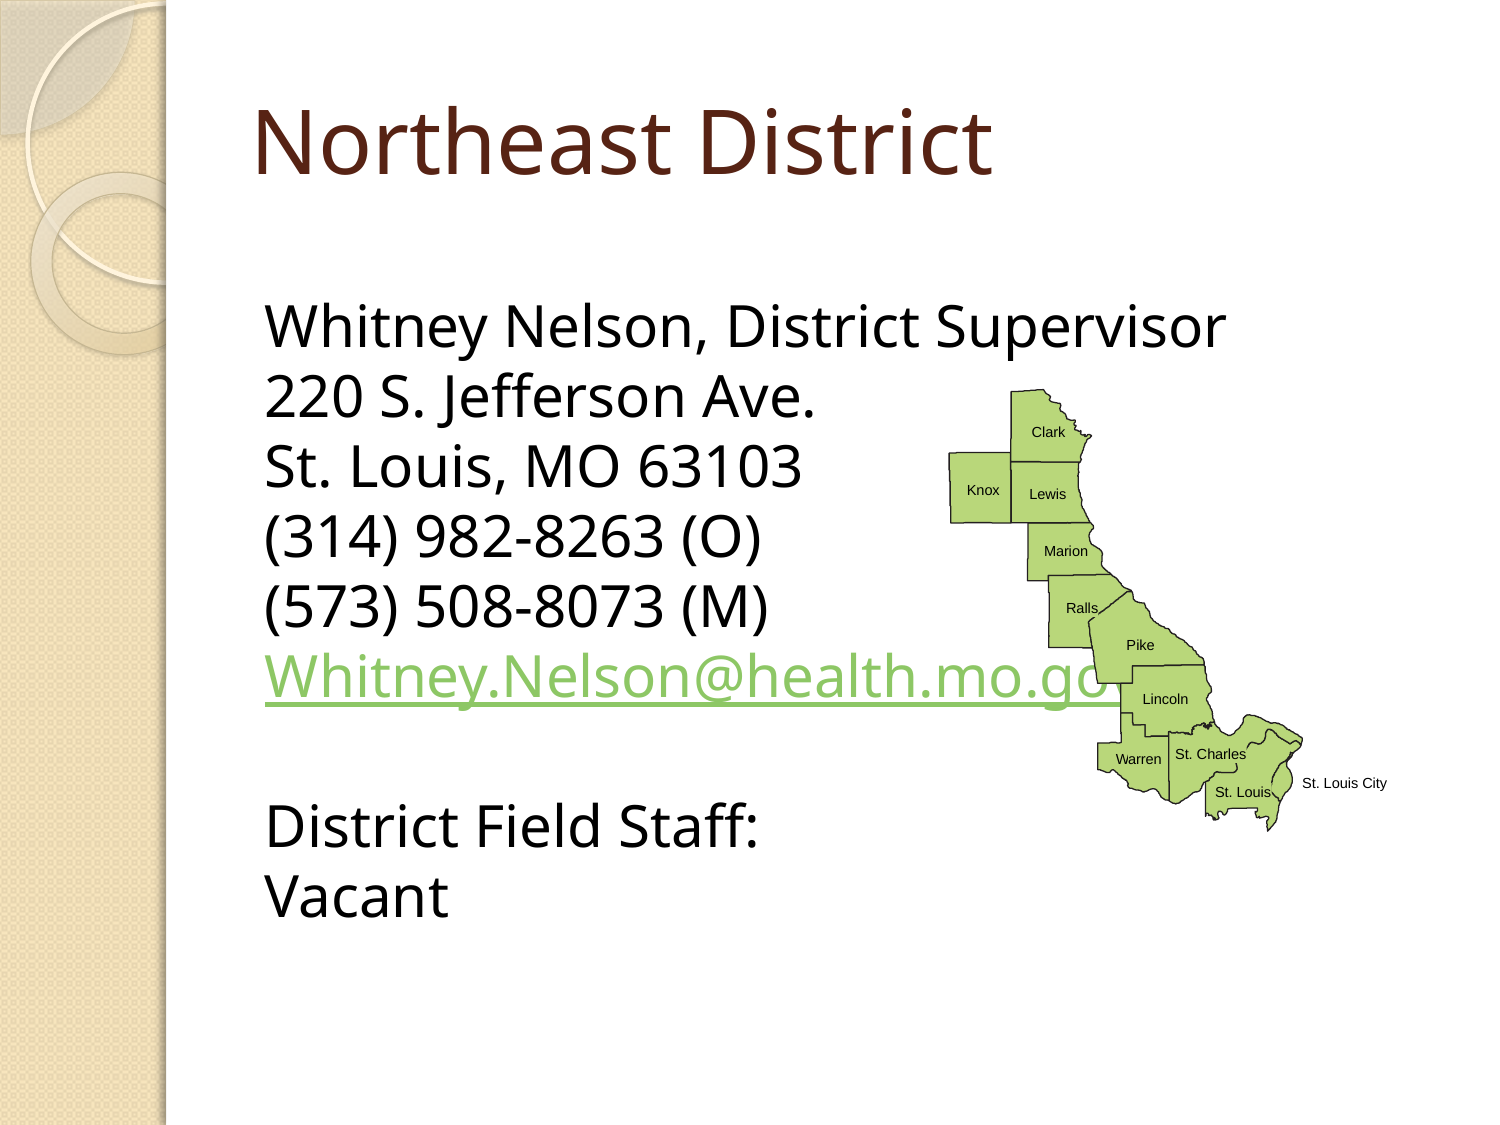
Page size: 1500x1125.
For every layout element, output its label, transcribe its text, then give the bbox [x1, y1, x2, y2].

text_box [949, 452, 1011, 523]
text_box Pike [1126, 635, 1155, 654]
text_box St. Charles [1174, 745, 1247, 763]
text_box Marion [1044, 541, 1089, 559]
text_box arren [1128, 749, 1162, 768]
text_box [1027, 523, 1111, 581]
text_box St. Louis [1215, 783, 1272, 801]
text_box [1010, 389, 1092, 462]
text_box [1088, 591, 1205, 684]
text_box [1120, 664, 1215, 736]
text_box Knox [966, 480, 1001, 498]
text_box Lincoln [1142, 689, 1189, 708]
text_box [1048, 574, 1132, 648]
text_box Lewis [1029, 484, 1067, 503]
text_box [1205, 730, 1301, 832]
text_box W [1115, 749, 1128, 768]
text_box Clark [1031, 422, 1066, 441]
text_box Whitney Nelson, District Supervisor 220 S. Jefferson Ave. St. Louis, MO 63103 (314) 982-8263 (O) (573) 508-8073 (M) Whitney.Nelson@health.mo.gov District Field Staff: Vacant [249, 282, 1400, 937]
title Northeast District [235, 45, 1466, 233]
text_box [1010, 462, 1091, 523]
text_box [1271, 752, 1294, 802]
text_box St. Louis City [1302, 774, 1388, 792]
text_box [1168, 714, 1303, 804]
text_box [1097, 712, 1169, 801]
text_box Ralls [1065, 599, 1099, 617]
